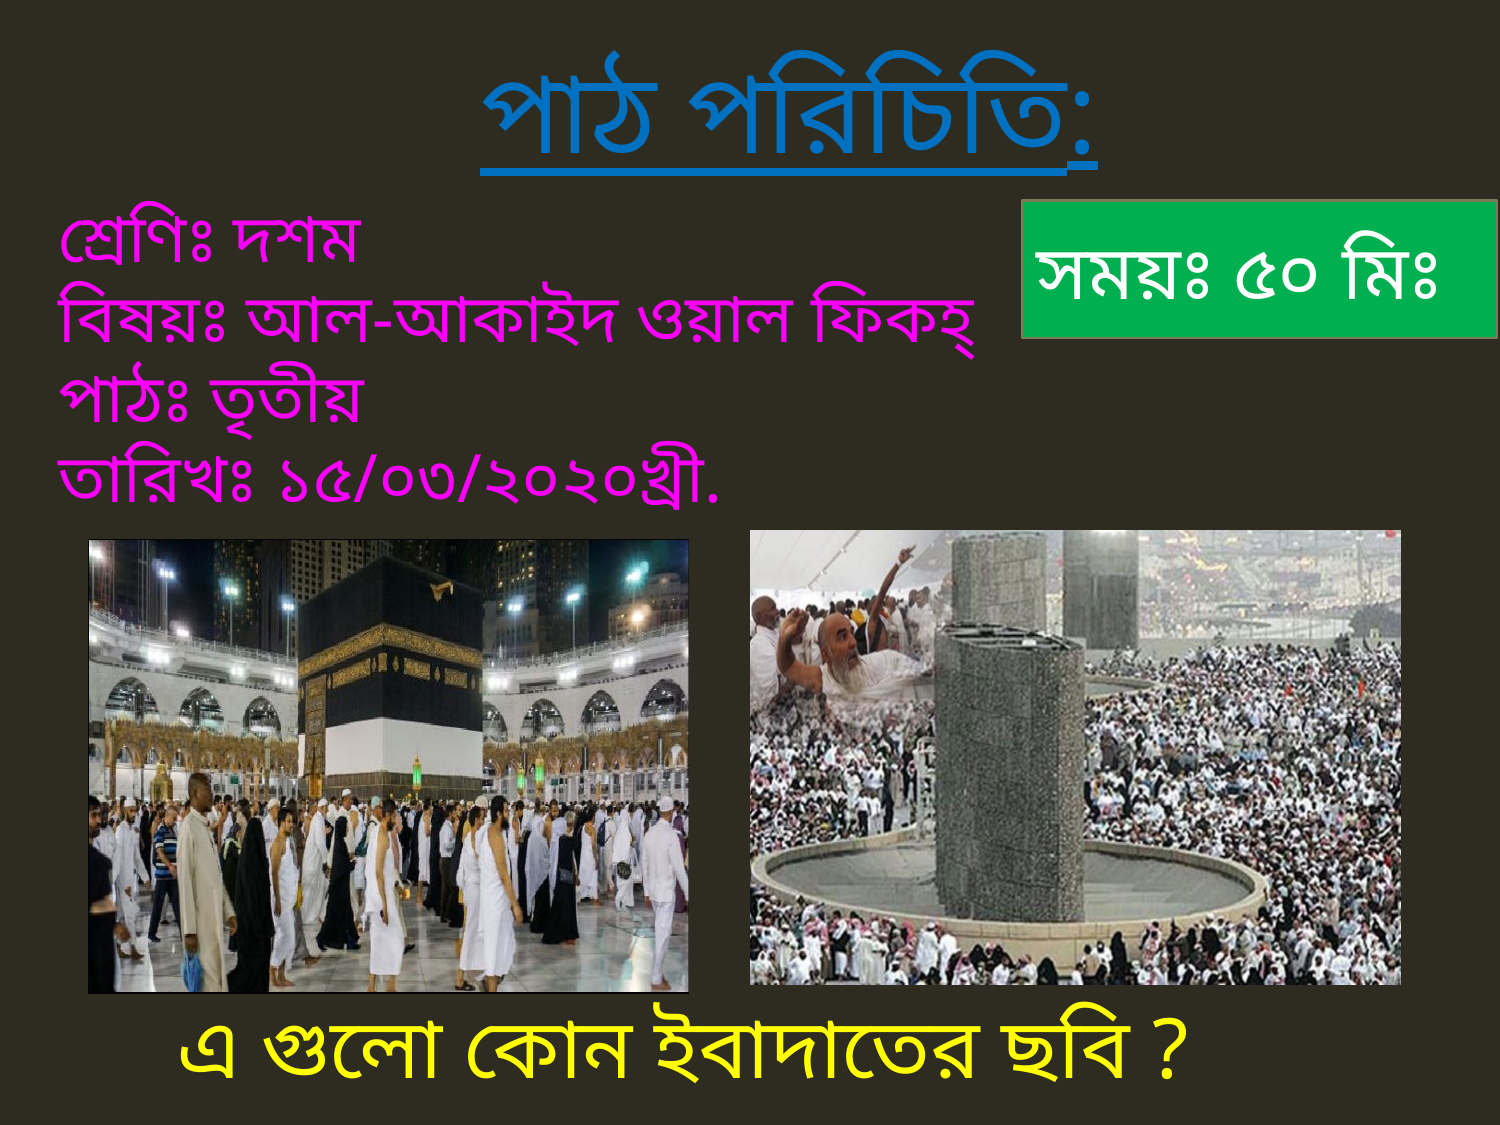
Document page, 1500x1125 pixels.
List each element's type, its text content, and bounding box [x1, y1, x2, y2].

picture [749, 529, 1401, 985]
text_box সময়ঃ ৫০ মিঃ [1021, 199, 1498, 339]
text_box পাঠ পরিচিতি: [465, 33, 1113, 184]
text_box এ গুলো কোন ইবাদাতের ছবি ? [162, 987, 1325, 1103]
picture [88, 539, 689, 995]
text_box শ্রেণিঃ দশম বিষয়ঃ আল-আকাইদ ওয়াল ফিকহ্‌ পাঠঃ তৃতীয় তারিখঃ ১৫/০৩/২০২০খ্রী. [44, 188, 1354, 603]
